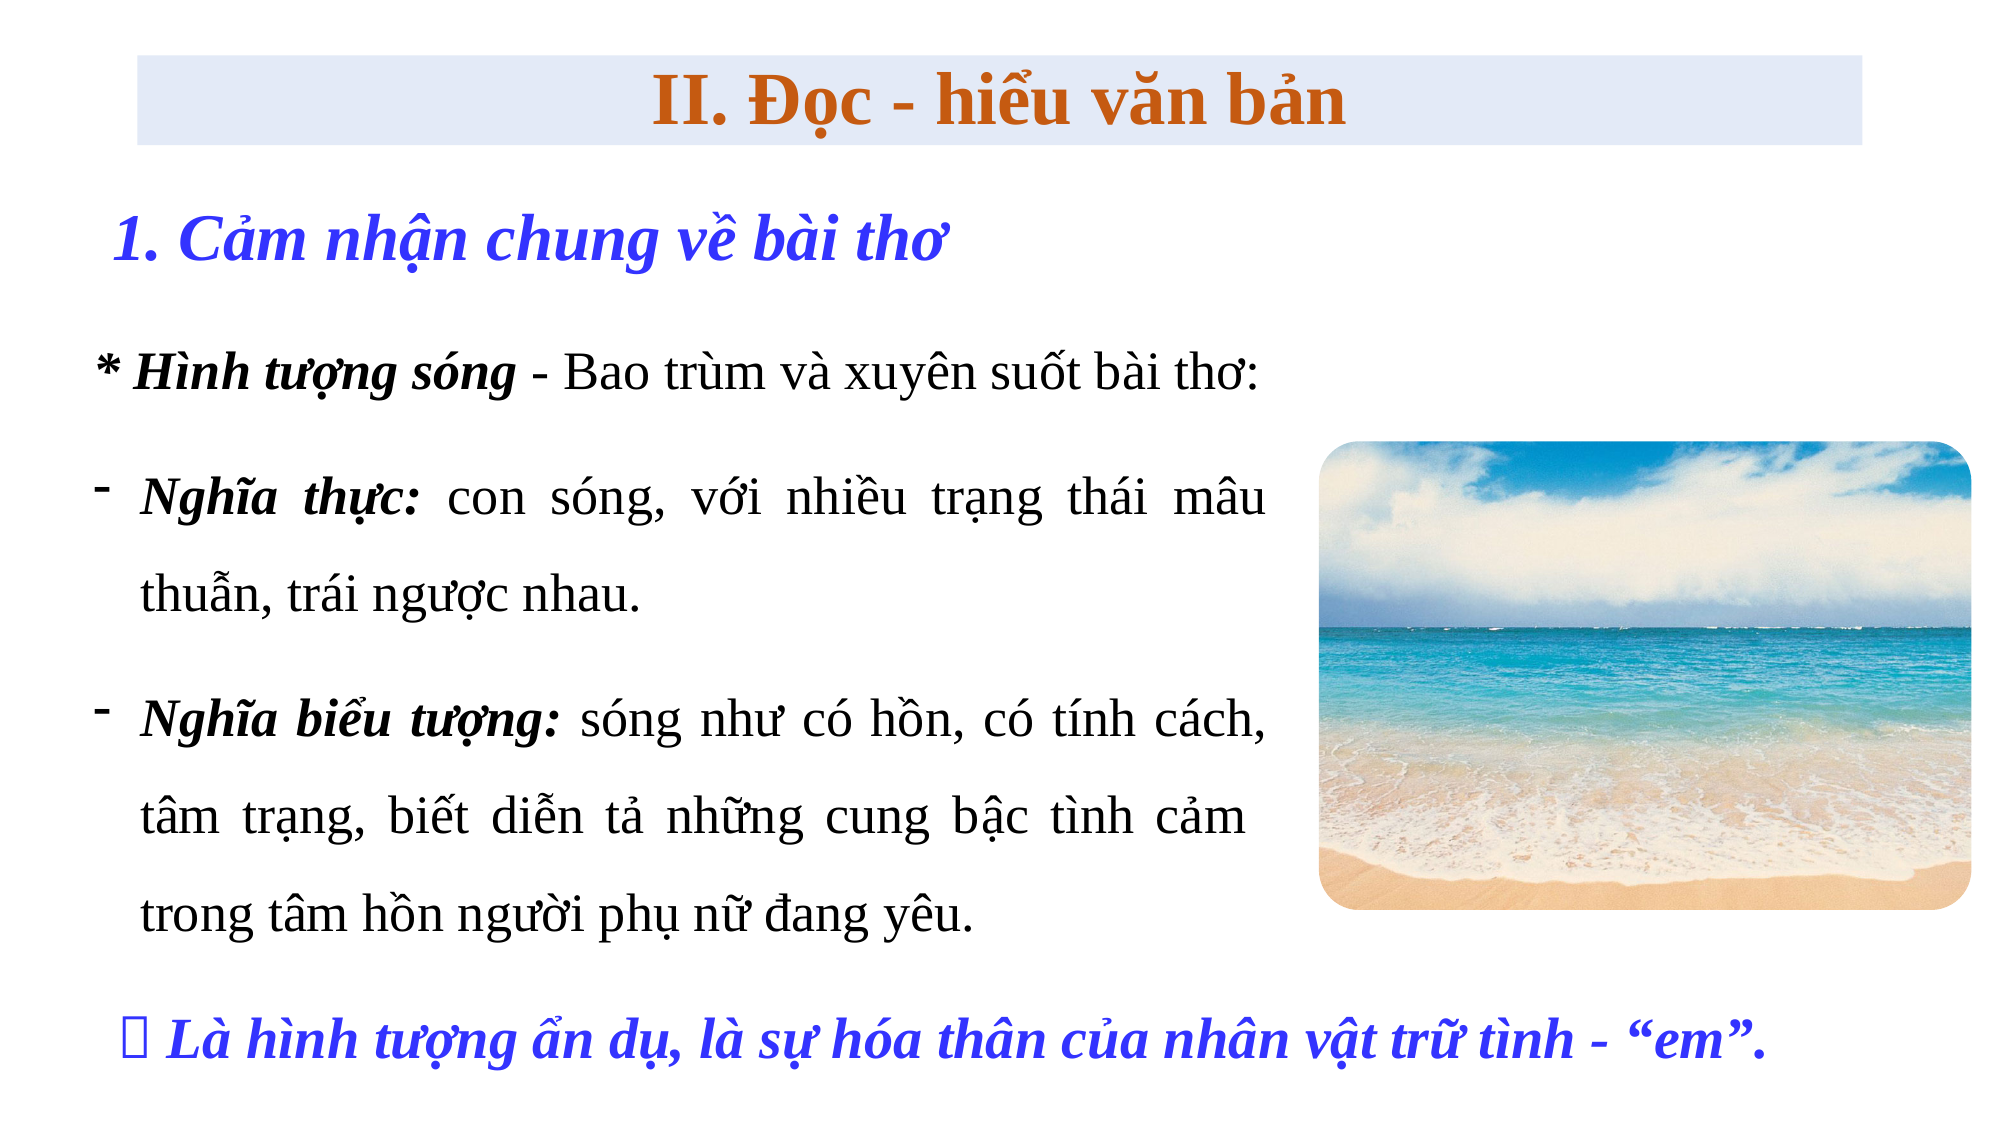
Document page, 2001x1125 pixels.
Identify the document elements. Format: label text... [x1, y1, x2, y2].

picture [1318, 440, 1972, 911]
text_box  Là hình tượng ẩn dụ, là sự hóa thân của nhân vật trữ tình - “em”. [102, 993, 1912, 1078]
text_box II. Đọc - hiểu văn bản [137, 55, 1863, 146]
text_box 1. Cảm nhận chung về bài thơ [97, 186, 1402, 282]
text_box * Hình tượng sóng - Bao trùm và xuyên suốt bài thơ: Nghĩa thực: con sóng, với nhiều trạng thái mâu thuẫn, trái ngược nhau. Nghĩa biểu tượng: sóng như có hồn, có tính cách, tâm trạng, biết diễn tả những cung bậc tình cảm trong tâm hồn người phụ nữ đang yêu. [78, 295, 1283, 950]
